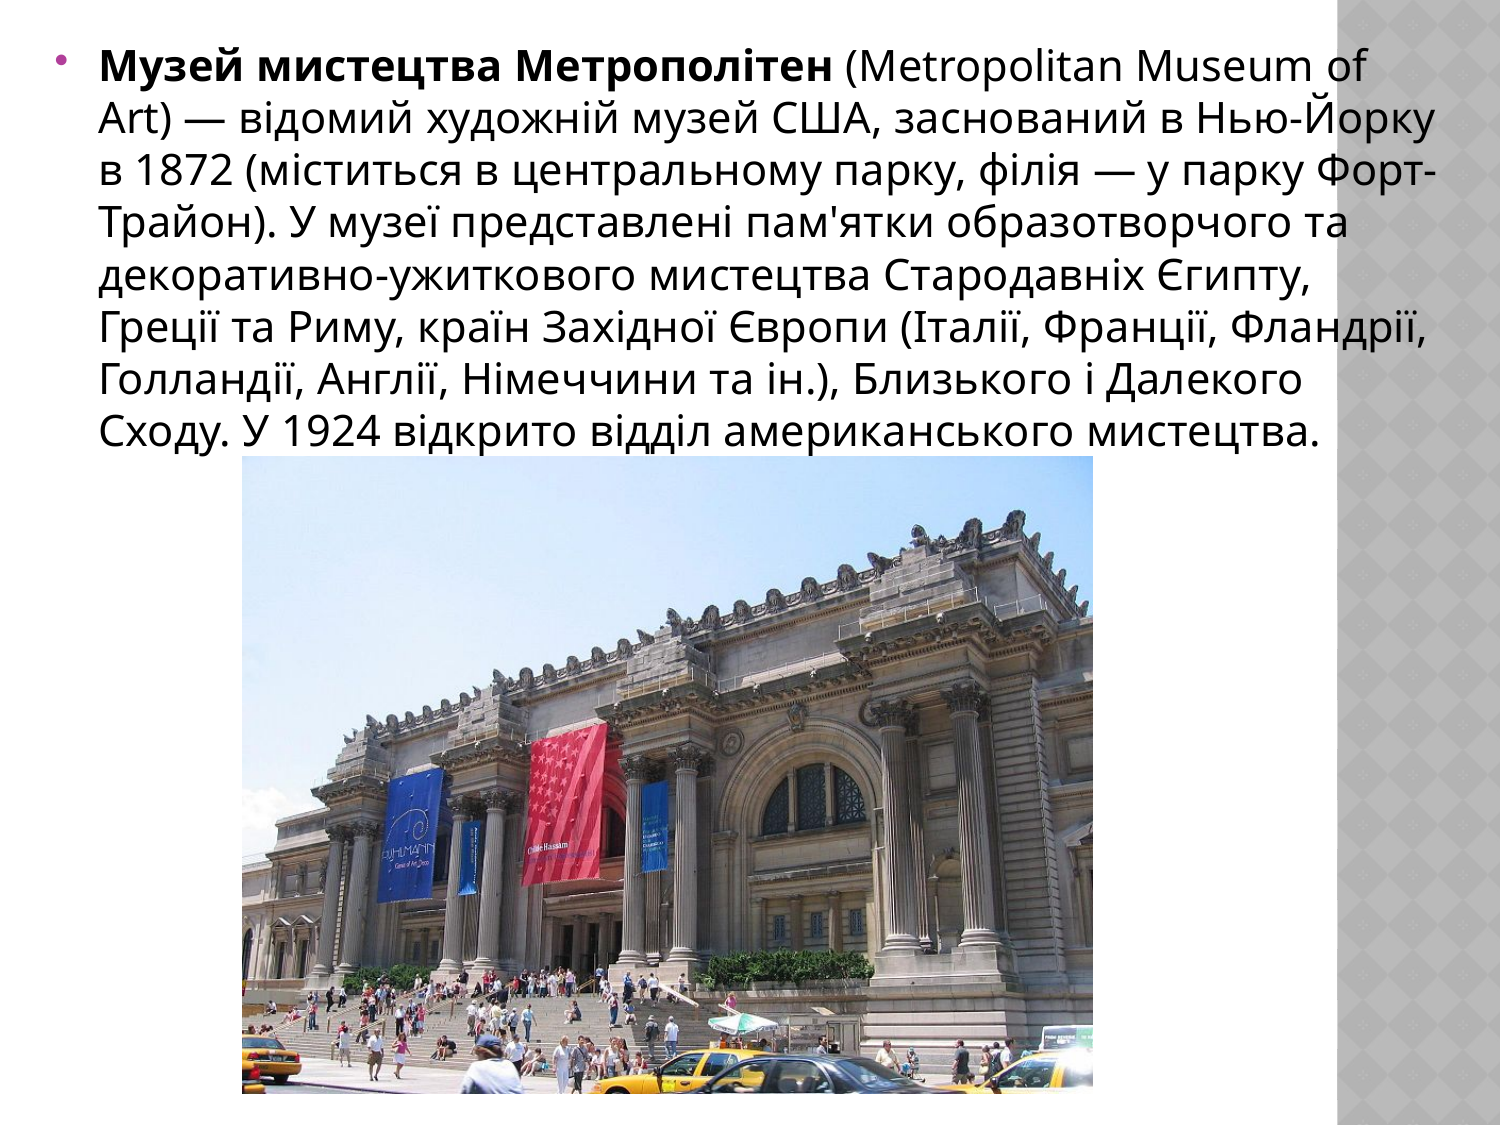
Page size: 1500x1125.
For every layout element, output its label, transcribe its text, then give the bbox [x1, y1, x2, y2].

picture [241, 455, 1093, 1095]
list Музей мистецтва Метрополітен (Metropolitan Museum of Art) — відомий художній музей США, заснований в Нью-Йорку в 1872 (міститься в центральному парку, філія — у парку Форт-Трайон). У музеї представлені пам'ятки образотворчого та декоративно-ужиткового мистецтва Стародавніх Єгипту, Греції та Риму, країн Західної Європи (Італії, Франції, Фландрії, Голландії, Англії, Німеччини та ін.), Близького і Далекого Сходу. У 1924 відкрито відділ американського мистецтва. [41, 30, 1459, 468]
